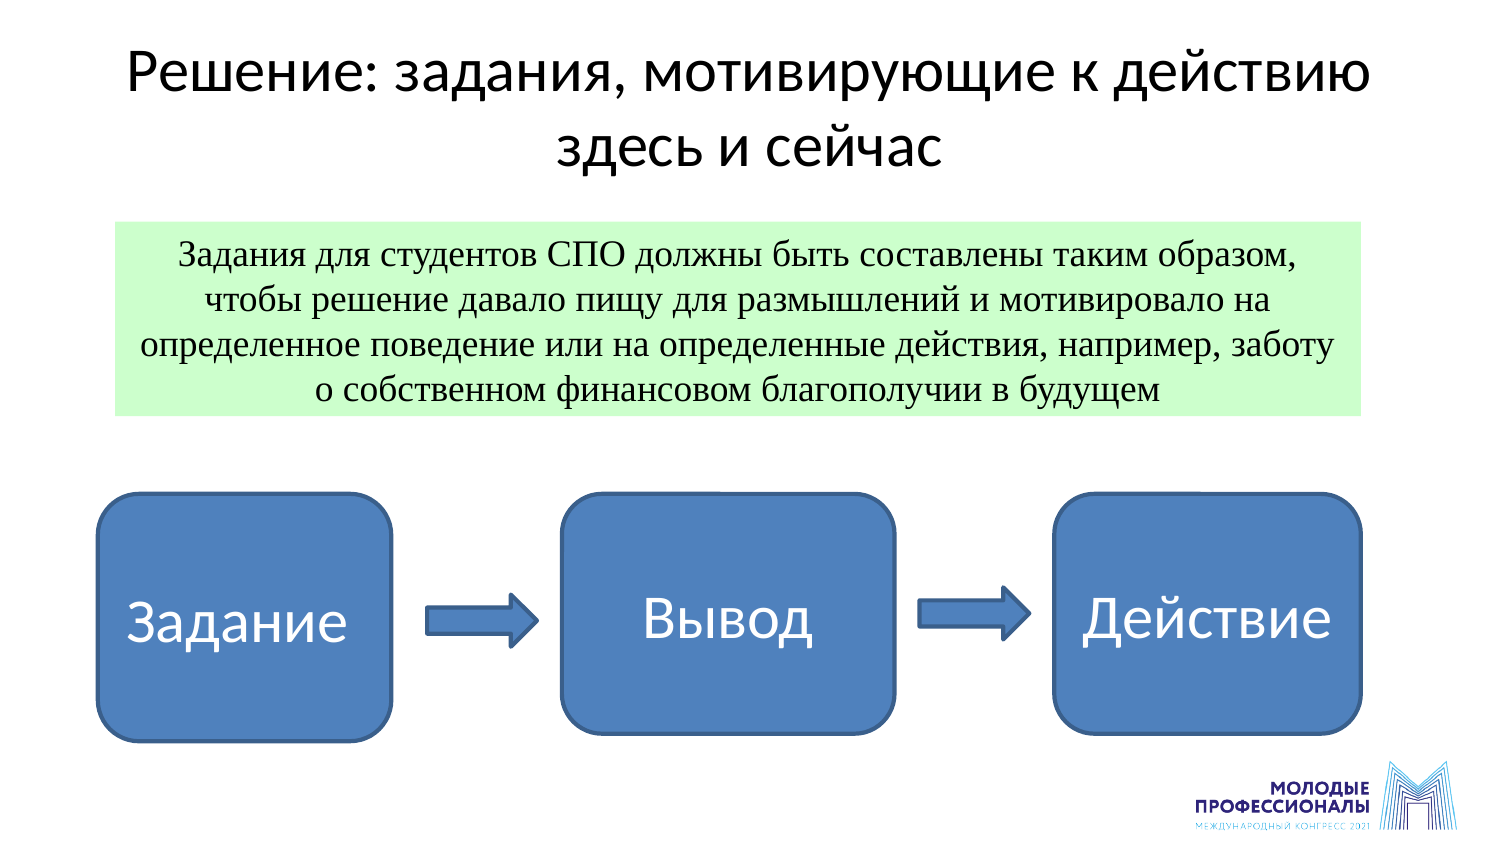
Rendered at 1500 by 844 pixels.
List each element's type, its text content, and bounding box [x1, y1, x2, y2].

text_box Действие [1052, 491, 1363, 736]
text_box Задание [95, 491, 394, 744]
text_box Вывод [559, 491, 897, 736]
text_box [917, 585, 1032, 642]
picture [1173, 740, 1480, 844]
title Решение: задания, мотивирующие к действию здесь и сейчас [75, 33, 1425, 175]
text_box Задания для студентов СПО должны быть составлены таким образом, чтобы решение давало пищу для размышлений и мотивировало на определенное поведение или на определенные действия, например, заботу о собственном финансовом благополучии в будущем [115, 221, 1361, 417]
text_box [425, 592, 540, 649]
